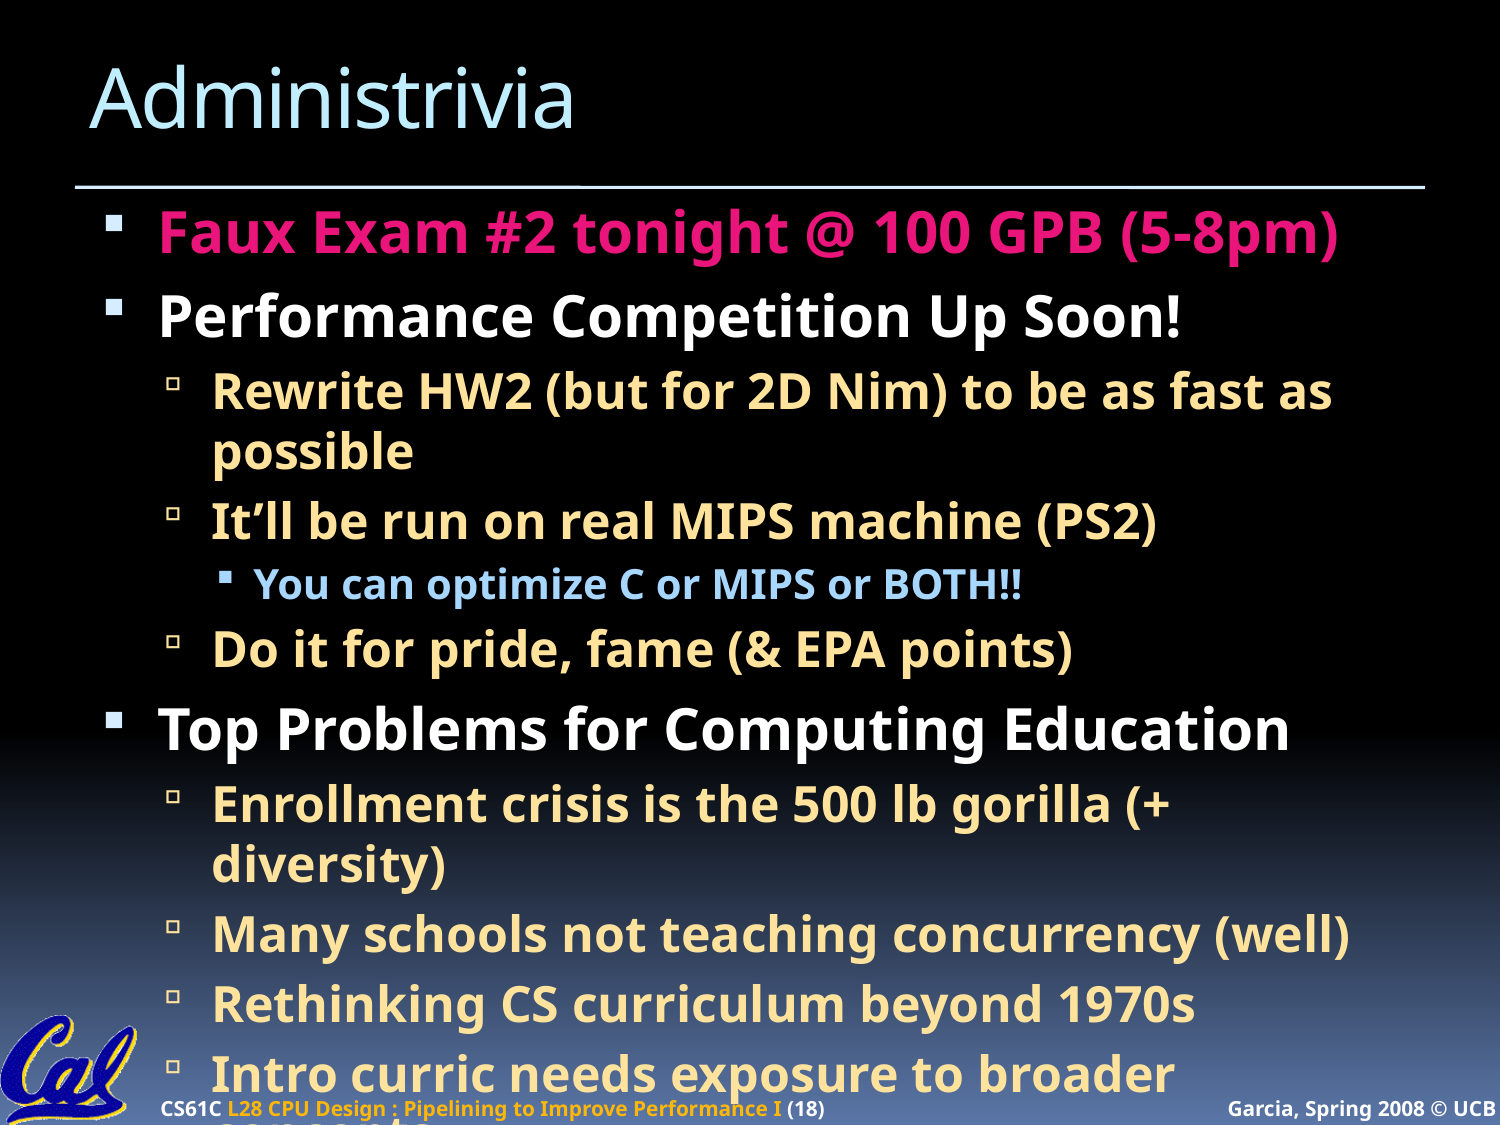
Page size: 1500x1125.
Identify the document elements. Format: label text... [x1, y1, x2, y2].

picture [0, 1015, 140, 1125]
title Administrivia [75, 37, 1425, 187]
list Faux Exam #2 tonight @ 100 GPB (5-8pm) Performance Competition Up Soon! Rewrite HW2 (but for 2D Nim) to be as fast as possible It’ll be run on real MIPS machine (PS2) You can optimize C or MIPS or BOTH!! Do it for pride, fame (& EPA points) Top Problems for Computing Education Enrollment crisis is the 500 lb gorilla (+ diversity) Many schools not teaching concurrency (well) Rethinking CS curriculum beyond 1970s Intro curric needs exposure to broader concepts [74, 187, 1426, 1043]
